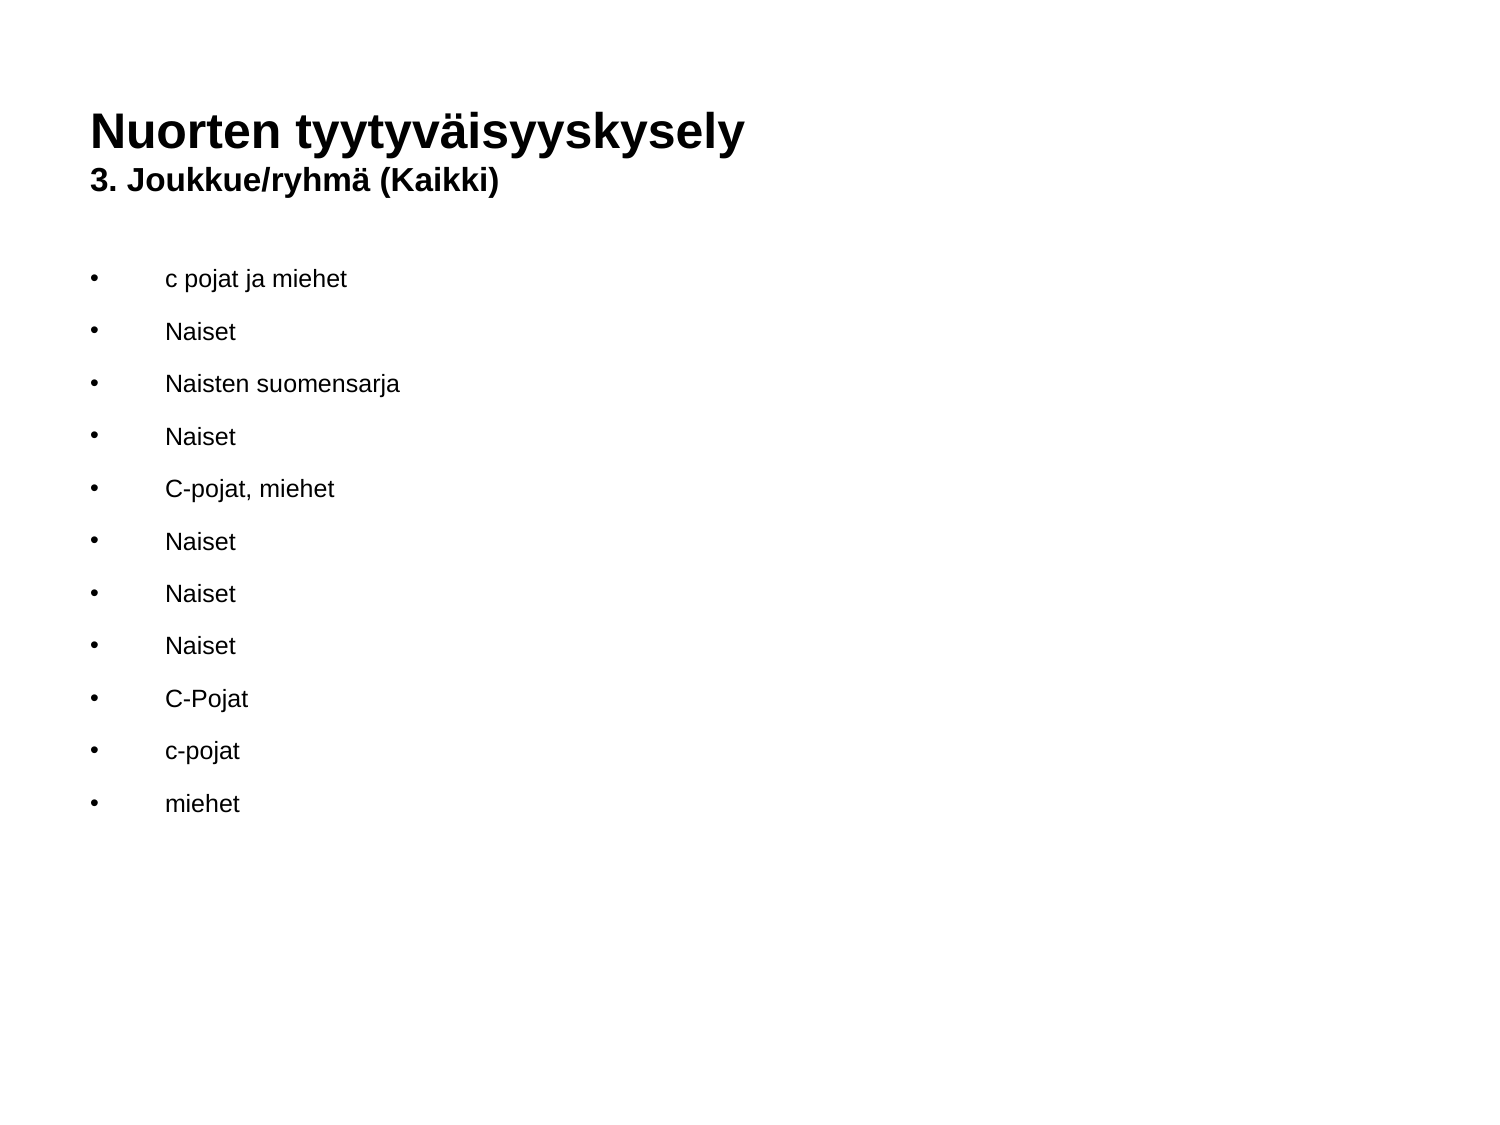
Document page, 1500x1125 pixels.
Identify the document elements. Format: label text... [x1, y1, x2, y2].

list c pojat ja miehet Naiset Naisten suomensarja Naiset C-pojat, miehet Naiset Naiset Naiset C-Pojat c-pojat miehet [75, 255, 1425, 1024]
title Nuorten tyytyväisyyskysely 3. Joukkue/ryhmä (Kaikki) [75, 54, 1425, 243]
